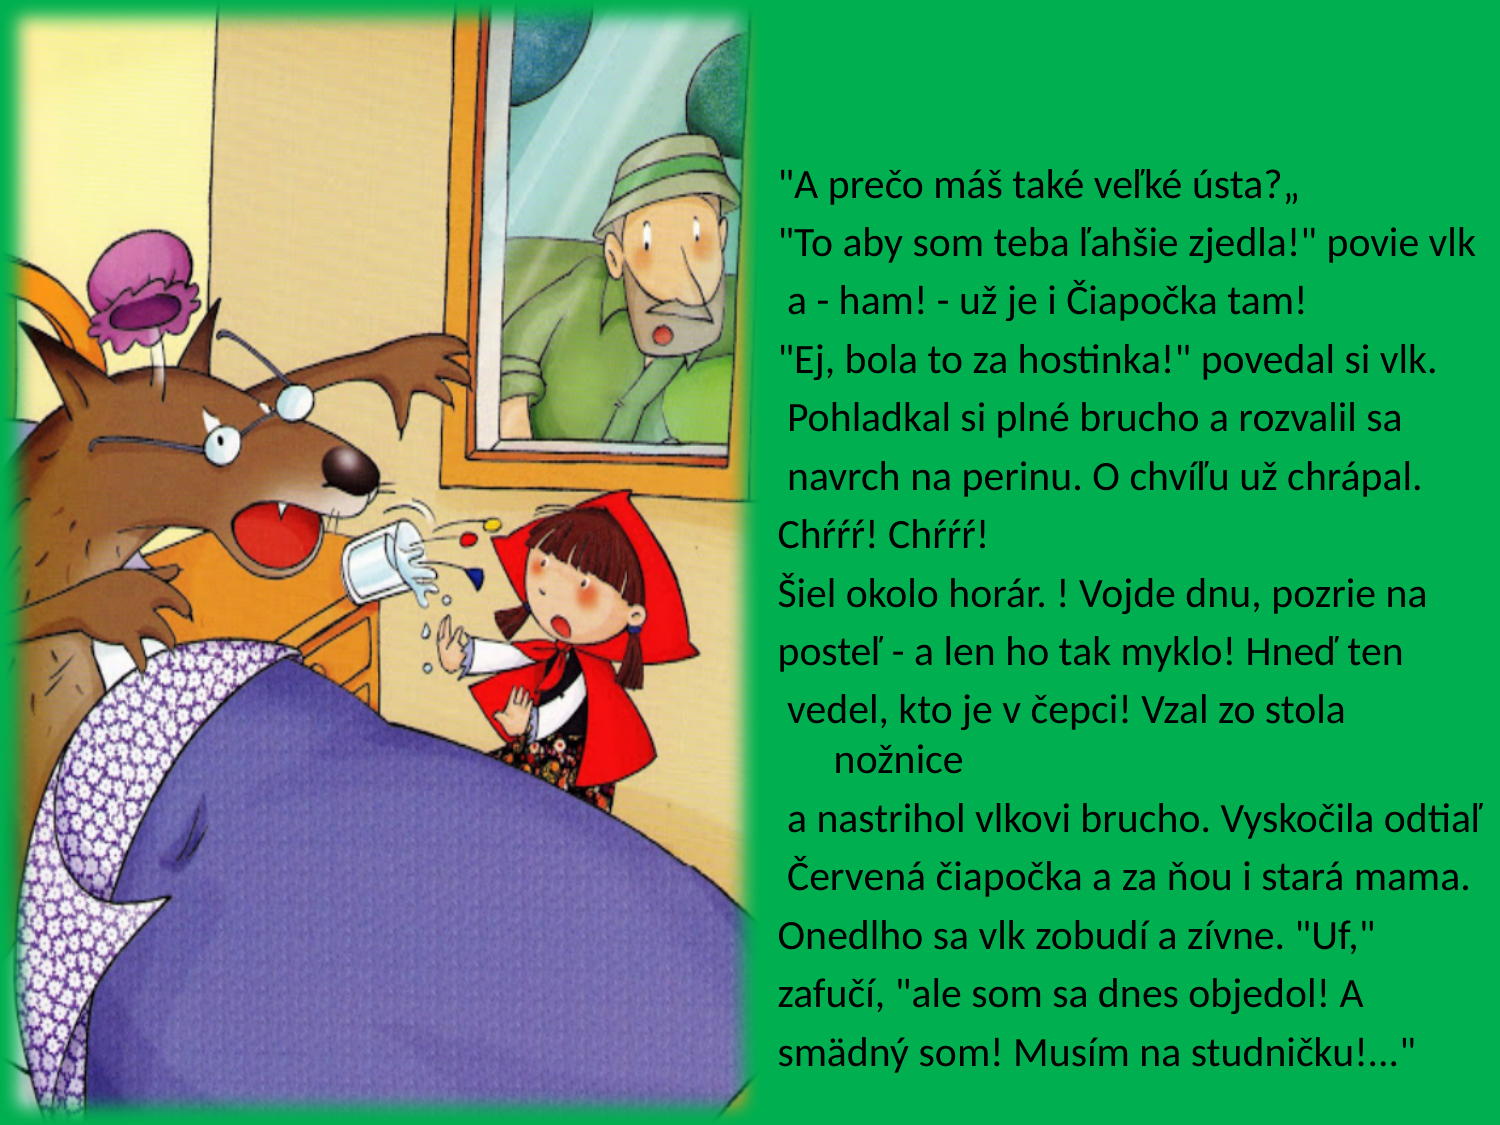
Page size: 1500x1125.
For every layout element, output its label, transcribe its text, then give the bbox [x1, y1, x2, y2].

list "A prečo máš také veľké ústa?„ "To aby som teba ľahšie zjedla!" povie vlk a - ham! - už je i Čiapočka tam! "Ej, bola to za hostinka!" povedal si vlk. Pohladkal si plné brucho a rozvalil sa navrch na perinu. O chvíľu už chrápal. Chŕŕŕ! Chŕŕŕ! Šiel okolo horár. ! Vojde dnu, pozrie na posteľ - a len ho tak myklo! Hneď ten vedel, kto je v čepci! Vzal zo stola nožnice a nastrihol vlkovi brucho. Vyskočila odtiaľ Červená čiapočka a za ňou i stará mama. Onedlho sa vlk zobudí a zívne. "Uf," zafučí, "ale som sa dnes objedol! A smädný som! Musím na studničku!..." [766, 148, 1500, 1083]
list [0, 0, 762, 1125]
